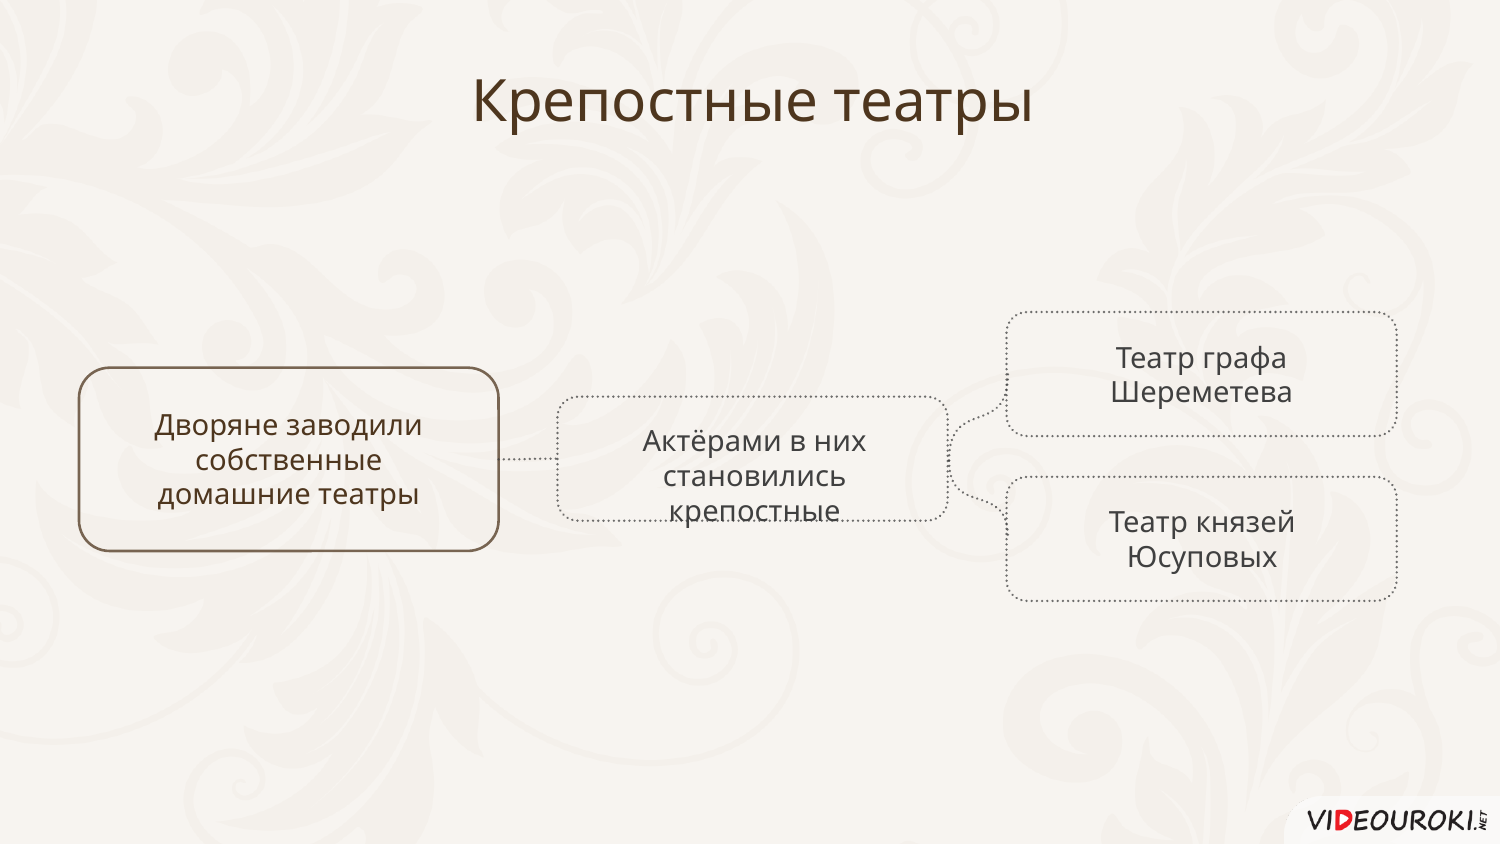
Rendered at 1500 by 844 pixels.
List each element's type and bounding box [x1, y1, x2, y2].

text_box [949, 460, 1008, 538]
picture [0, 0, 1500, 844]
text_box [949, 374, 1008, 460]
